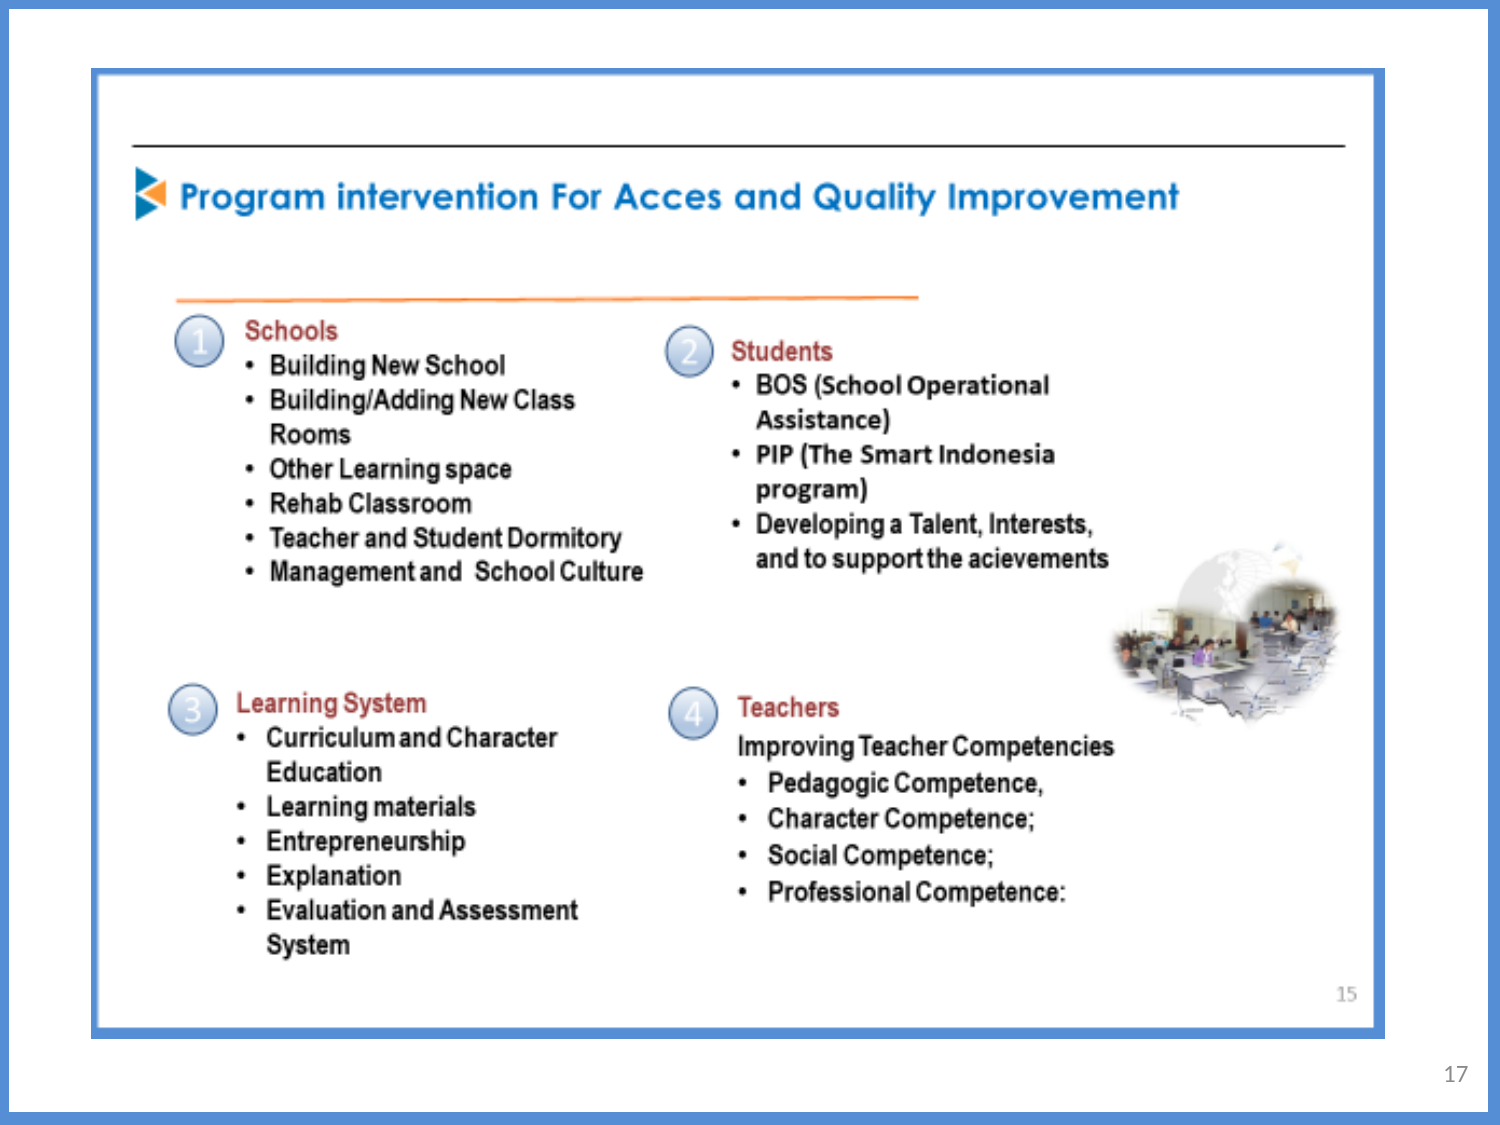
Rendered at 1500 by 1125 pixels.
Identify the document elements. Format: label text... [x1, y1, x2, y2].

slide_number 17 [1146, 1042, 1484, 1103]
picture [91, 68, 1385, 1039]
